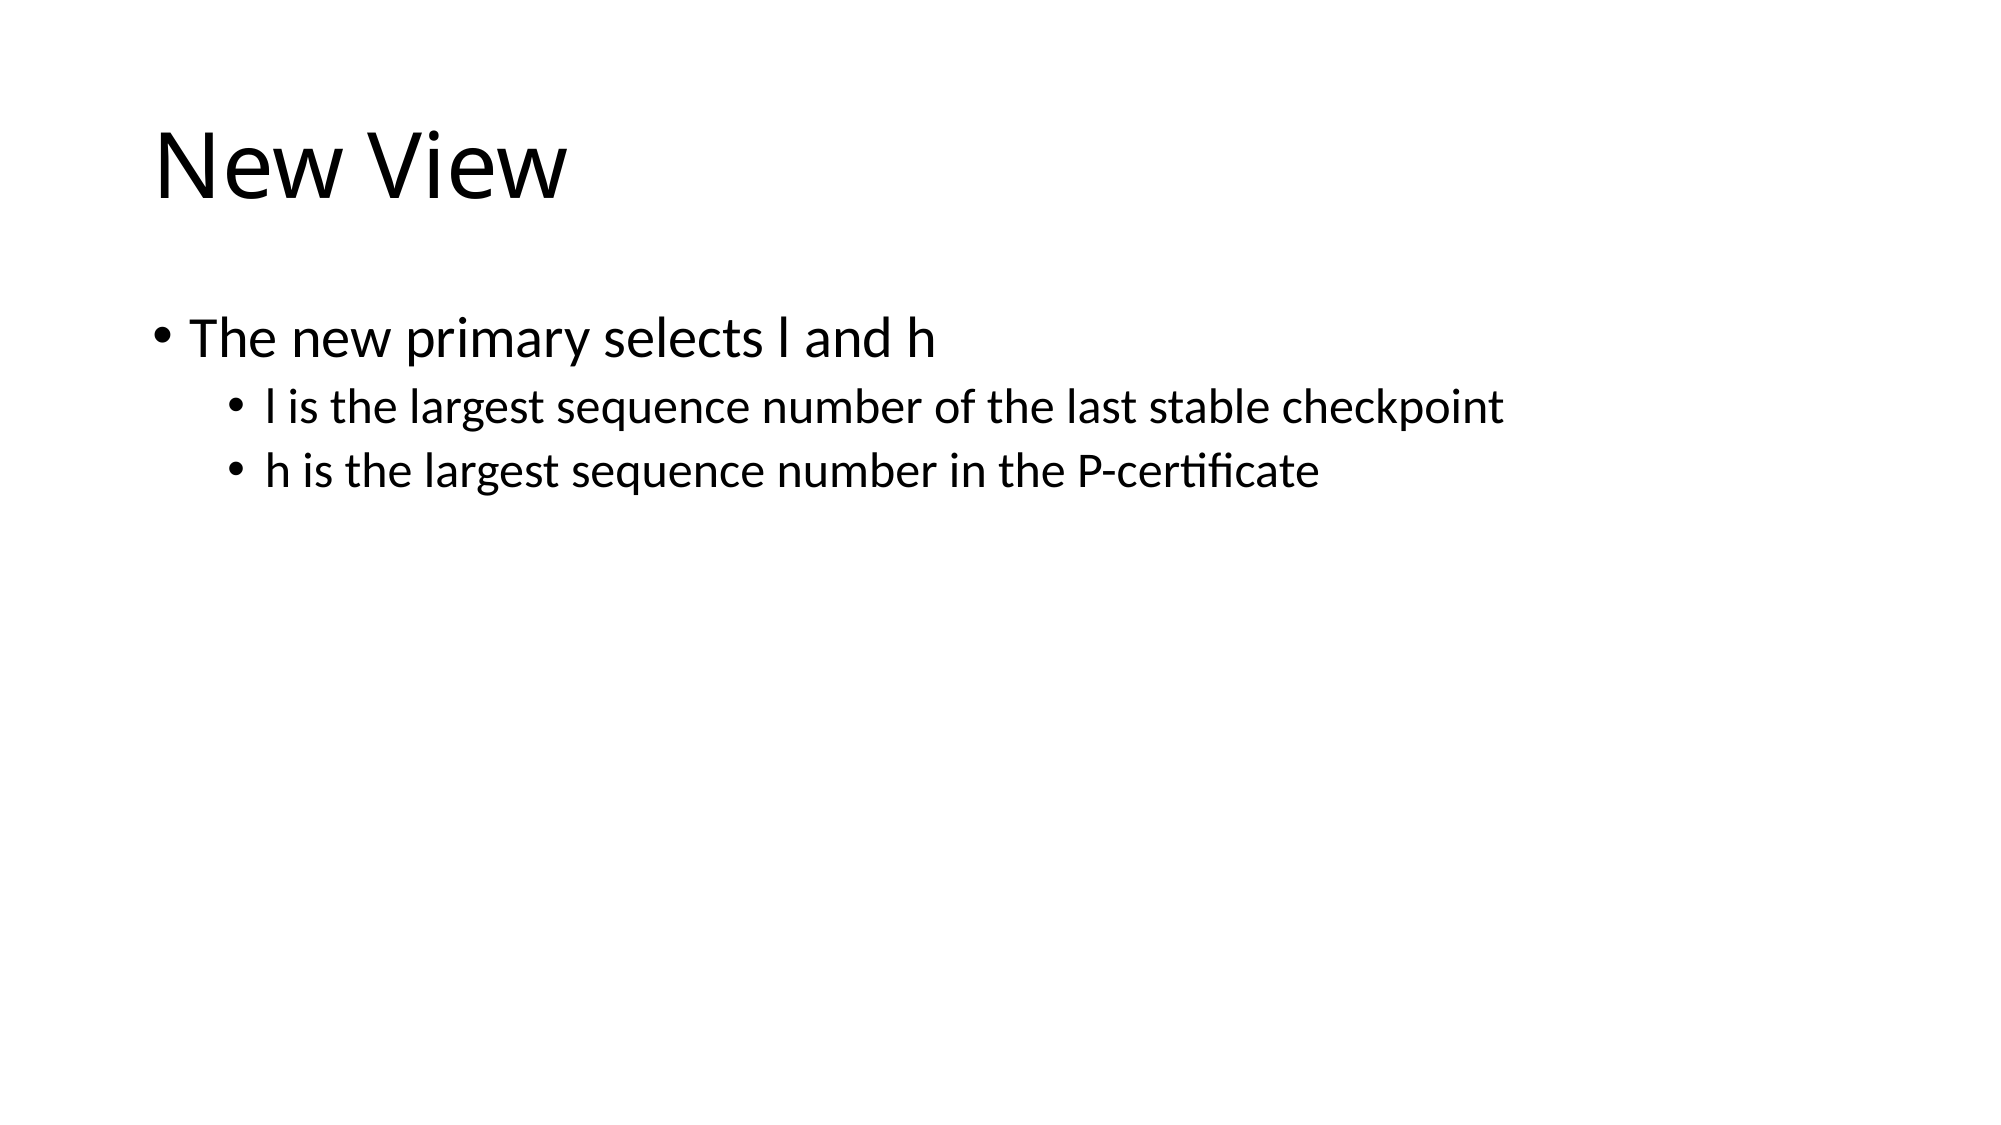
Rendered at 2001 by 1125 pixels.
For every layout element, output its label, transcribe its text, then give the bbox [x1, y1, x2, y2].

list The new primary selects l and h l is the largest sequence number of the last stable checkpoint h is the largest sequence number in the P-certificate [137, 299, 1863, 1014]
title New View [137, 59, 1863, 278]
